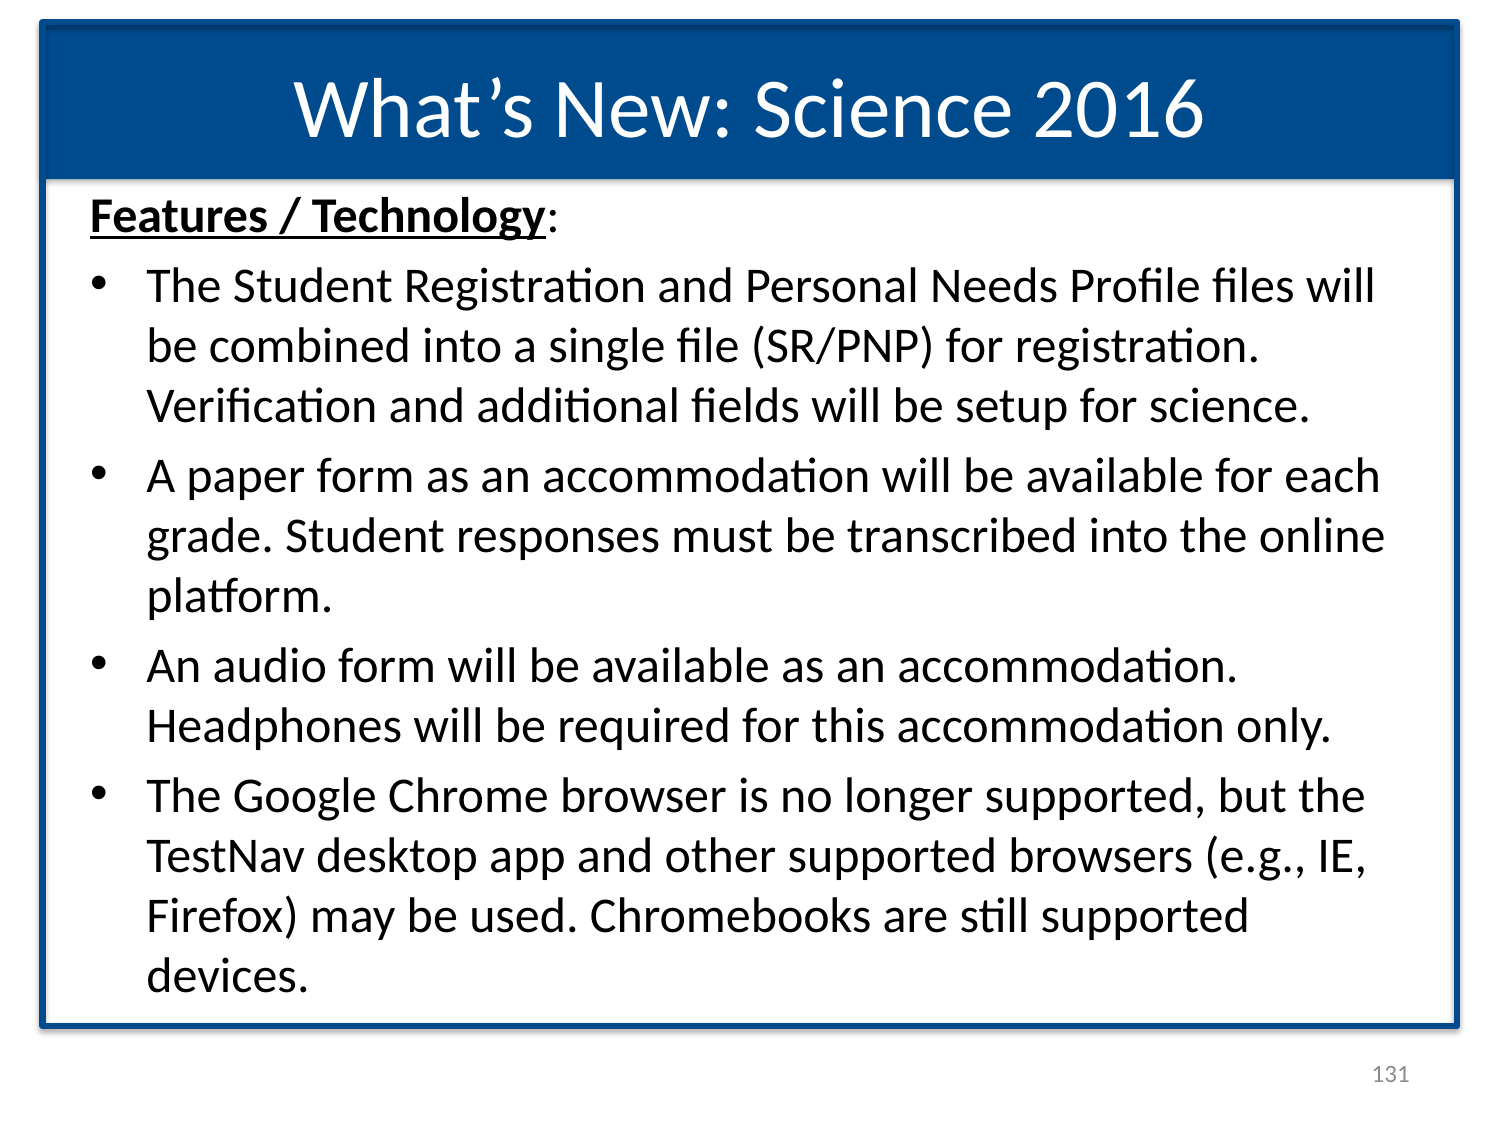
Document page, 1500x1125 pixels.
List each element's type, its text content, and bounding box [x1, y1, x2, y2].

list Features / Technology: The Student Registration and Personal Needs Profile files will be combined into a single file (SR/PNP) for registration. Verification and additional fields will be setup for science. A paper form as an accommodation will be available for each grade. Student responses must be transcribed into the online platform. An audio form will be available as an accommodation. Headphones will be required for this accommodation only. The Google Chrome browser is no longer supported, but the TestNav desktop app and other supported browsers (e.g., IE, Firefox) may be used. Chromebooks are still supported devices. [75, 174, 1425, 1013]
slide_number 131 [1074, 1042, 1425, 1103]
title What’s New: Science 2016 [75, 45, 1425, 163]
